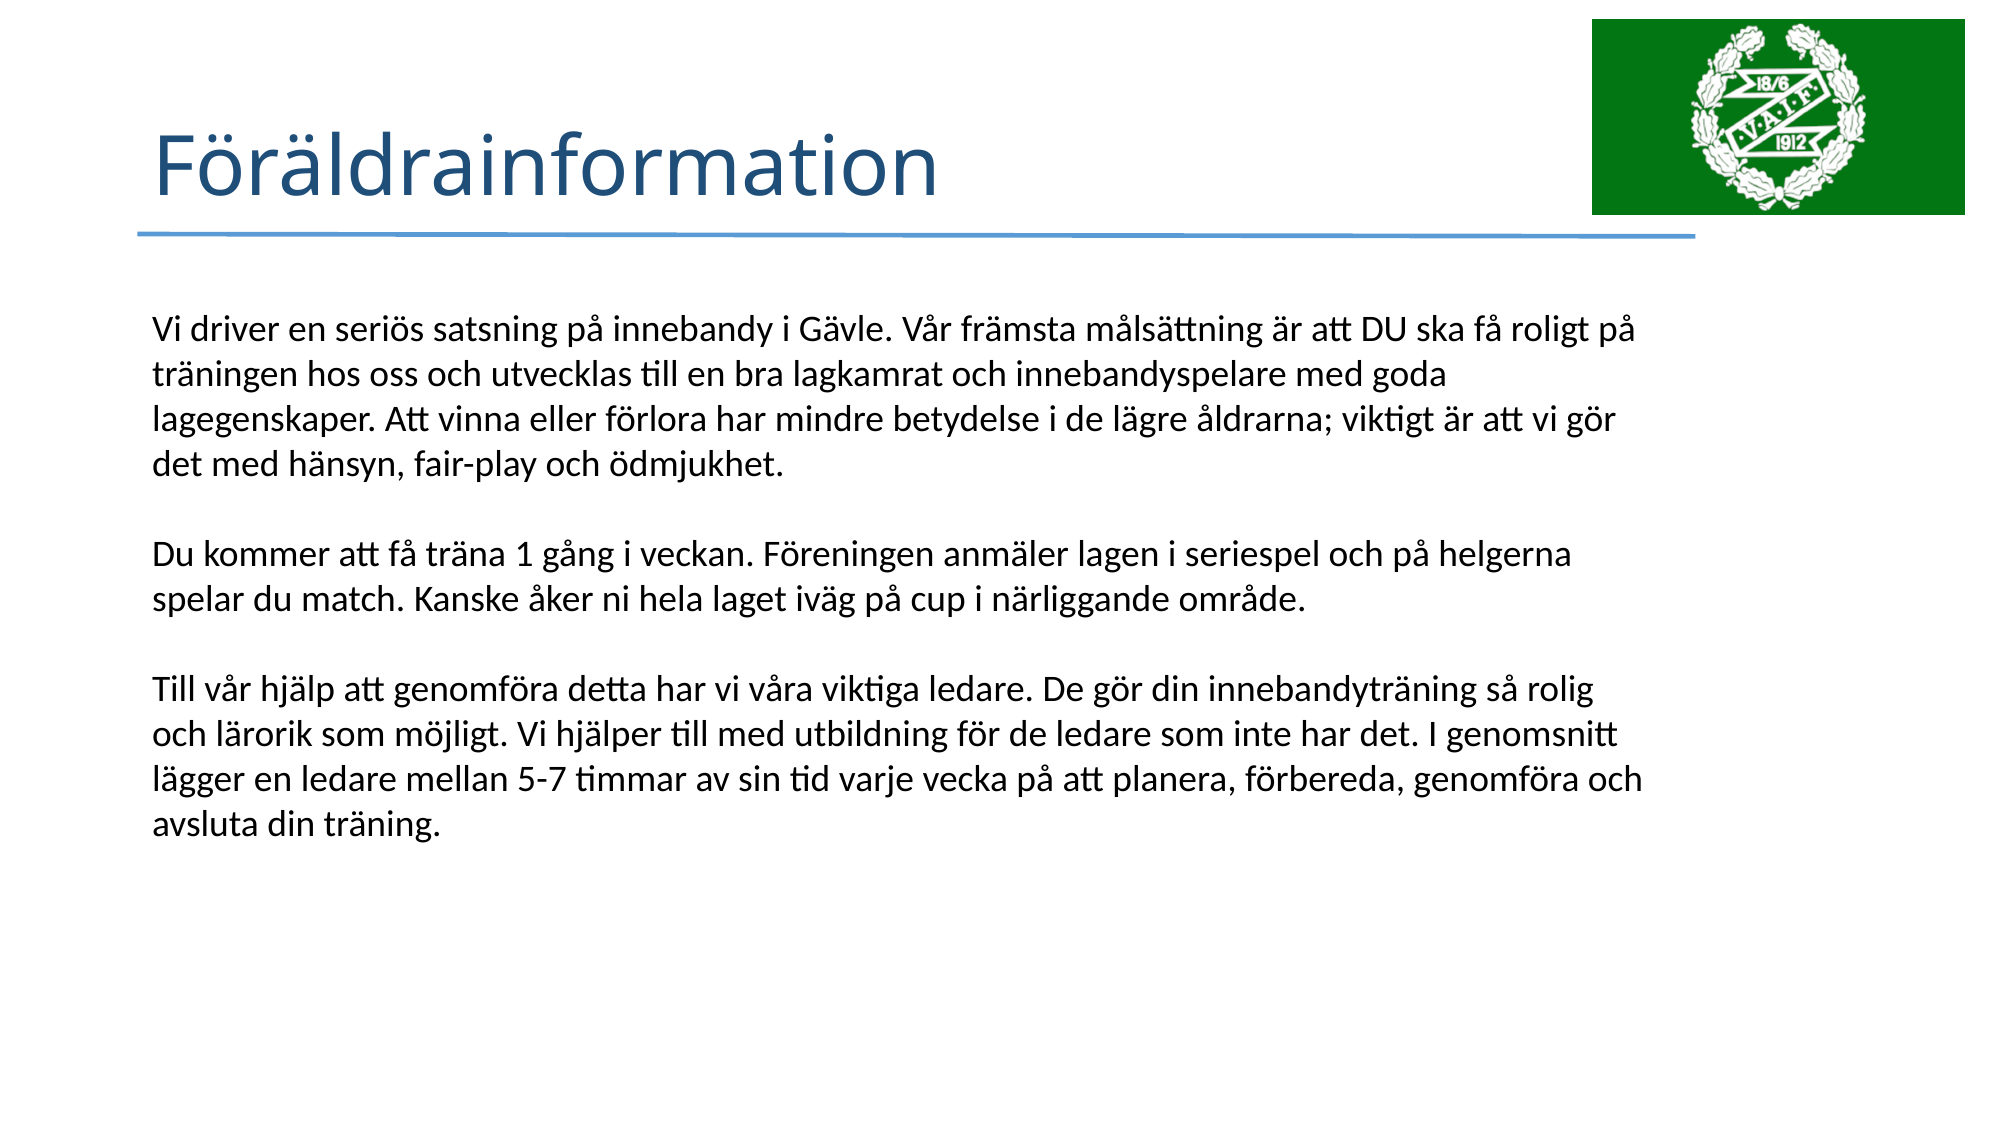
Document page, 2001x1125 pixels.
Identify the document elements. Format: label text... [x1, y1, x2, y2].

text_box Vi driver en seriös satsning på innebandy i Gävle. Vår främsta målsättning är att DU ska få roligt på träningen hos oss och utvecklas till en bra lagkamrat och innebandyspelare med goda lagegenskaper. Att vinna eller förlora har mindre betydelse i de lägre åldrarna; viktigt är att vi gör det med hänsyn, fair-play och ödmjukhet. Du kommer att få träna 1 gång i veckan. Föreningen anmäler lagen i seriespel och på helgerna spelar du match. Kanske åker ni hela laget iväg på cup i närliggande område. Till vår hjälp att genomföra detta har vi våra viktiga ledare. De gör din innebandyträning så rolig och lärorik som möjligt. Vi hjälper till med utbildning för de ledare som inte har det. I genomsnitt lägger en ledare mellan 5-7 timmar av sin tid varje vecka på att planera, förbereda, genomföra och avsluta din träning. [137, 296, 1673, 852]
title Föräldrainformation [137, 59, 1768, 278]
picture [1592, 19, 1965, 215]
